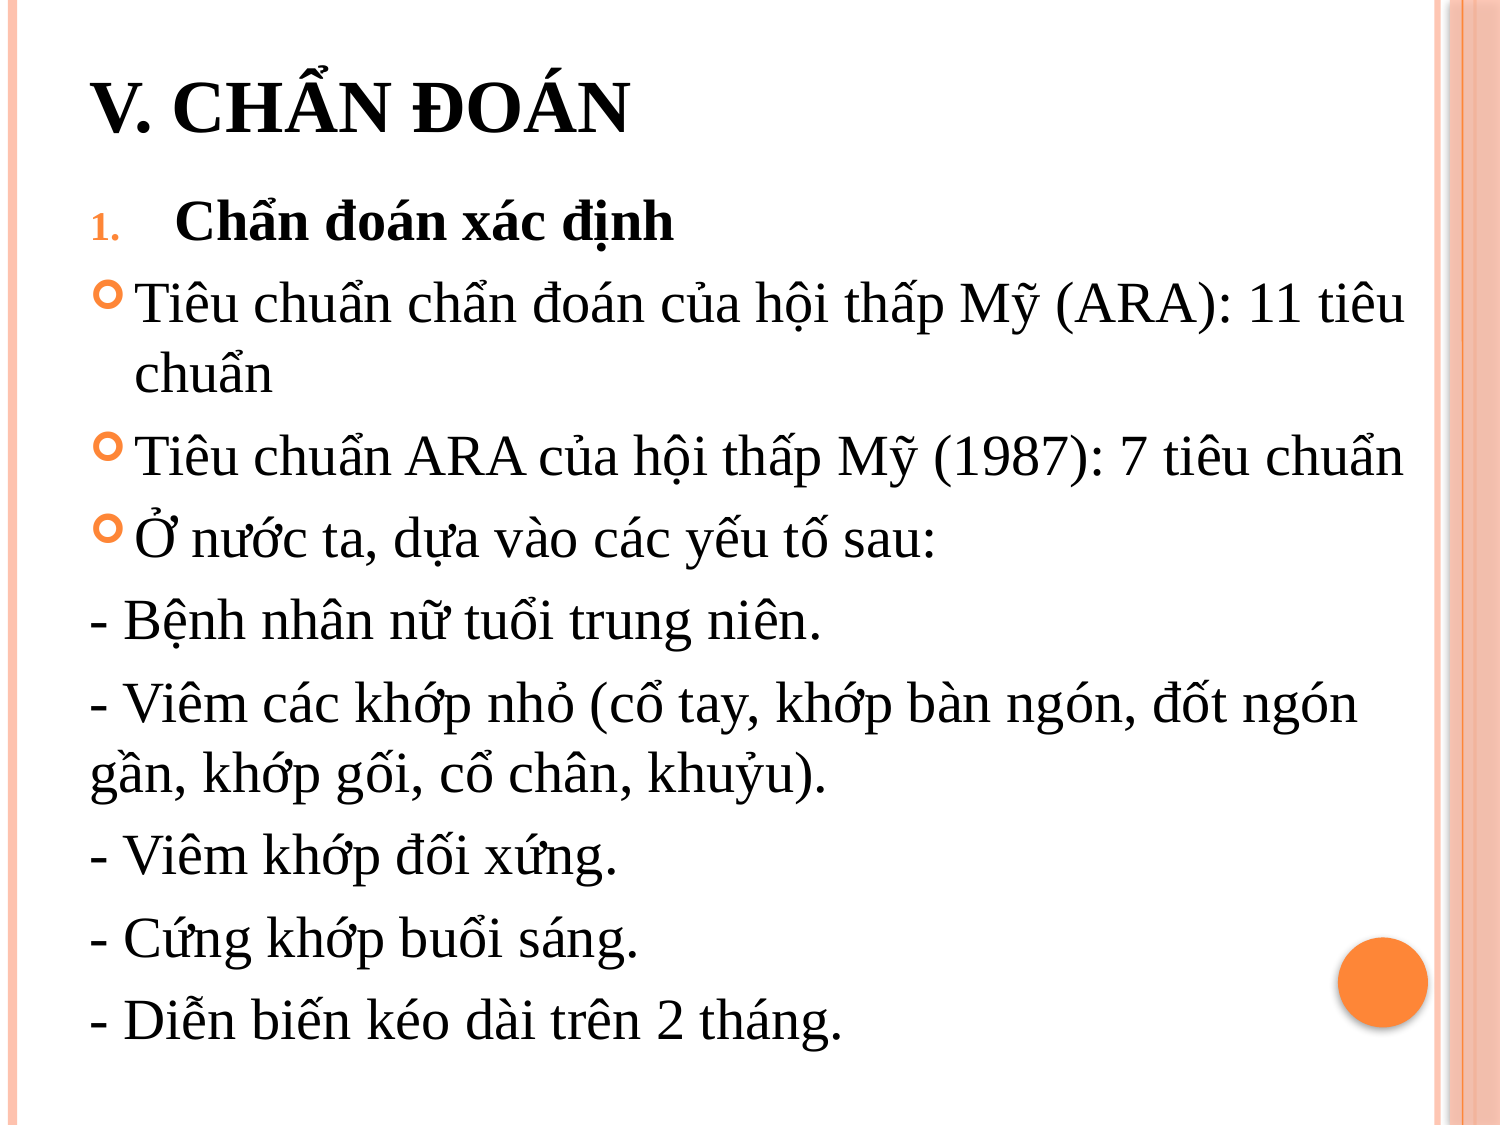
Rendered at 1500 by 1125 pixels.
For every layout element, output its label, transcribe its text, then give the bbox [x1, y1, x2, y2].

list Chẩn đoán xác định Tiêu chuẩn chẩn đoán của hội thấp Mỹ (ARA): 11 tiêu chuẩn Tiêu chuẩn ARA của hội thấp Mỹ (1987): 7 tiêu chuẩn Ở nước ta, dựa vào các yếu tố sau: - Bệnh nhân nữ tuổi trung niên. - Viêm các khớp nhỏ (cổ tay, khớp bàn ngón, đốt ngón gần, khớp gối, cổ chân, khuỷu). - Viêm khớp đối xứng. - Cứng khớp buổi sáng. - Diễn biến kéo dài trên 2 tháng. [75, 174, 1450, 1088]
title V. CHẨN ĐOÁN [75, 24, 1425, 155]
